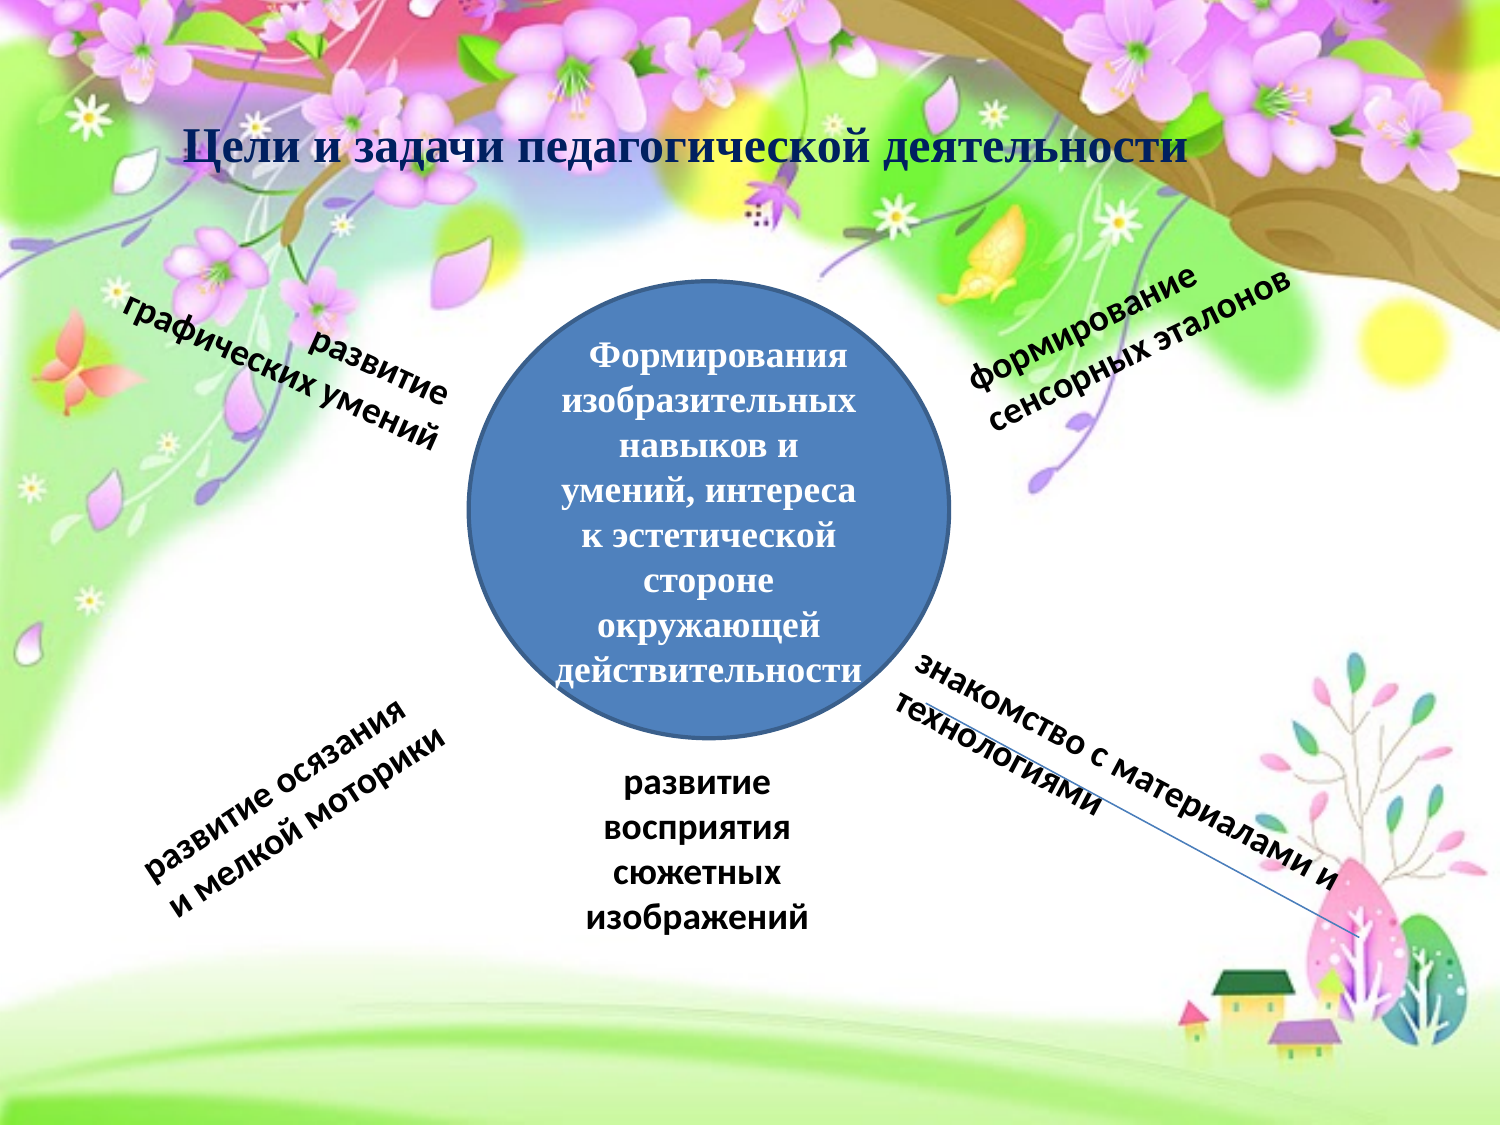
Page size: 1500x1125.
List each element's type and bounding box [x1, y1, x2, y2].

picture [0, 0, 1500, 1125]
text_box [925, 702, 1360, 938]
